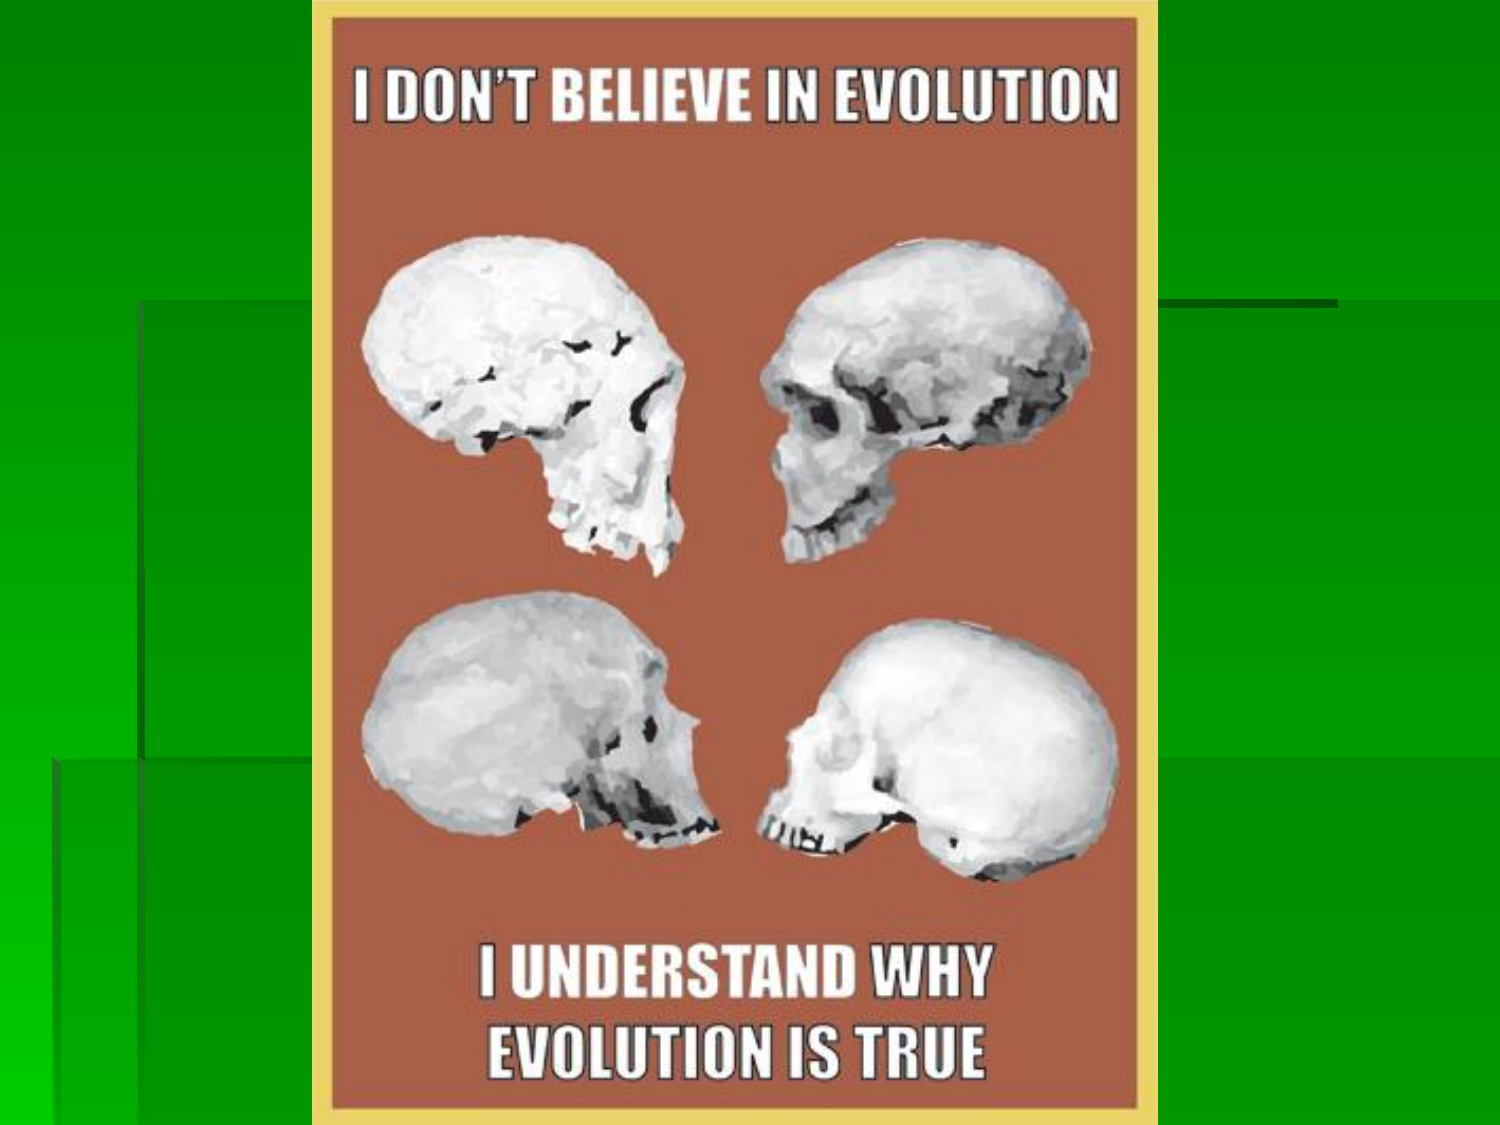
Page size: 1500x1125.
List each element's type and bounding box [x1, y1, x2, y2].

picture [312, 0, 1158, 1125]
